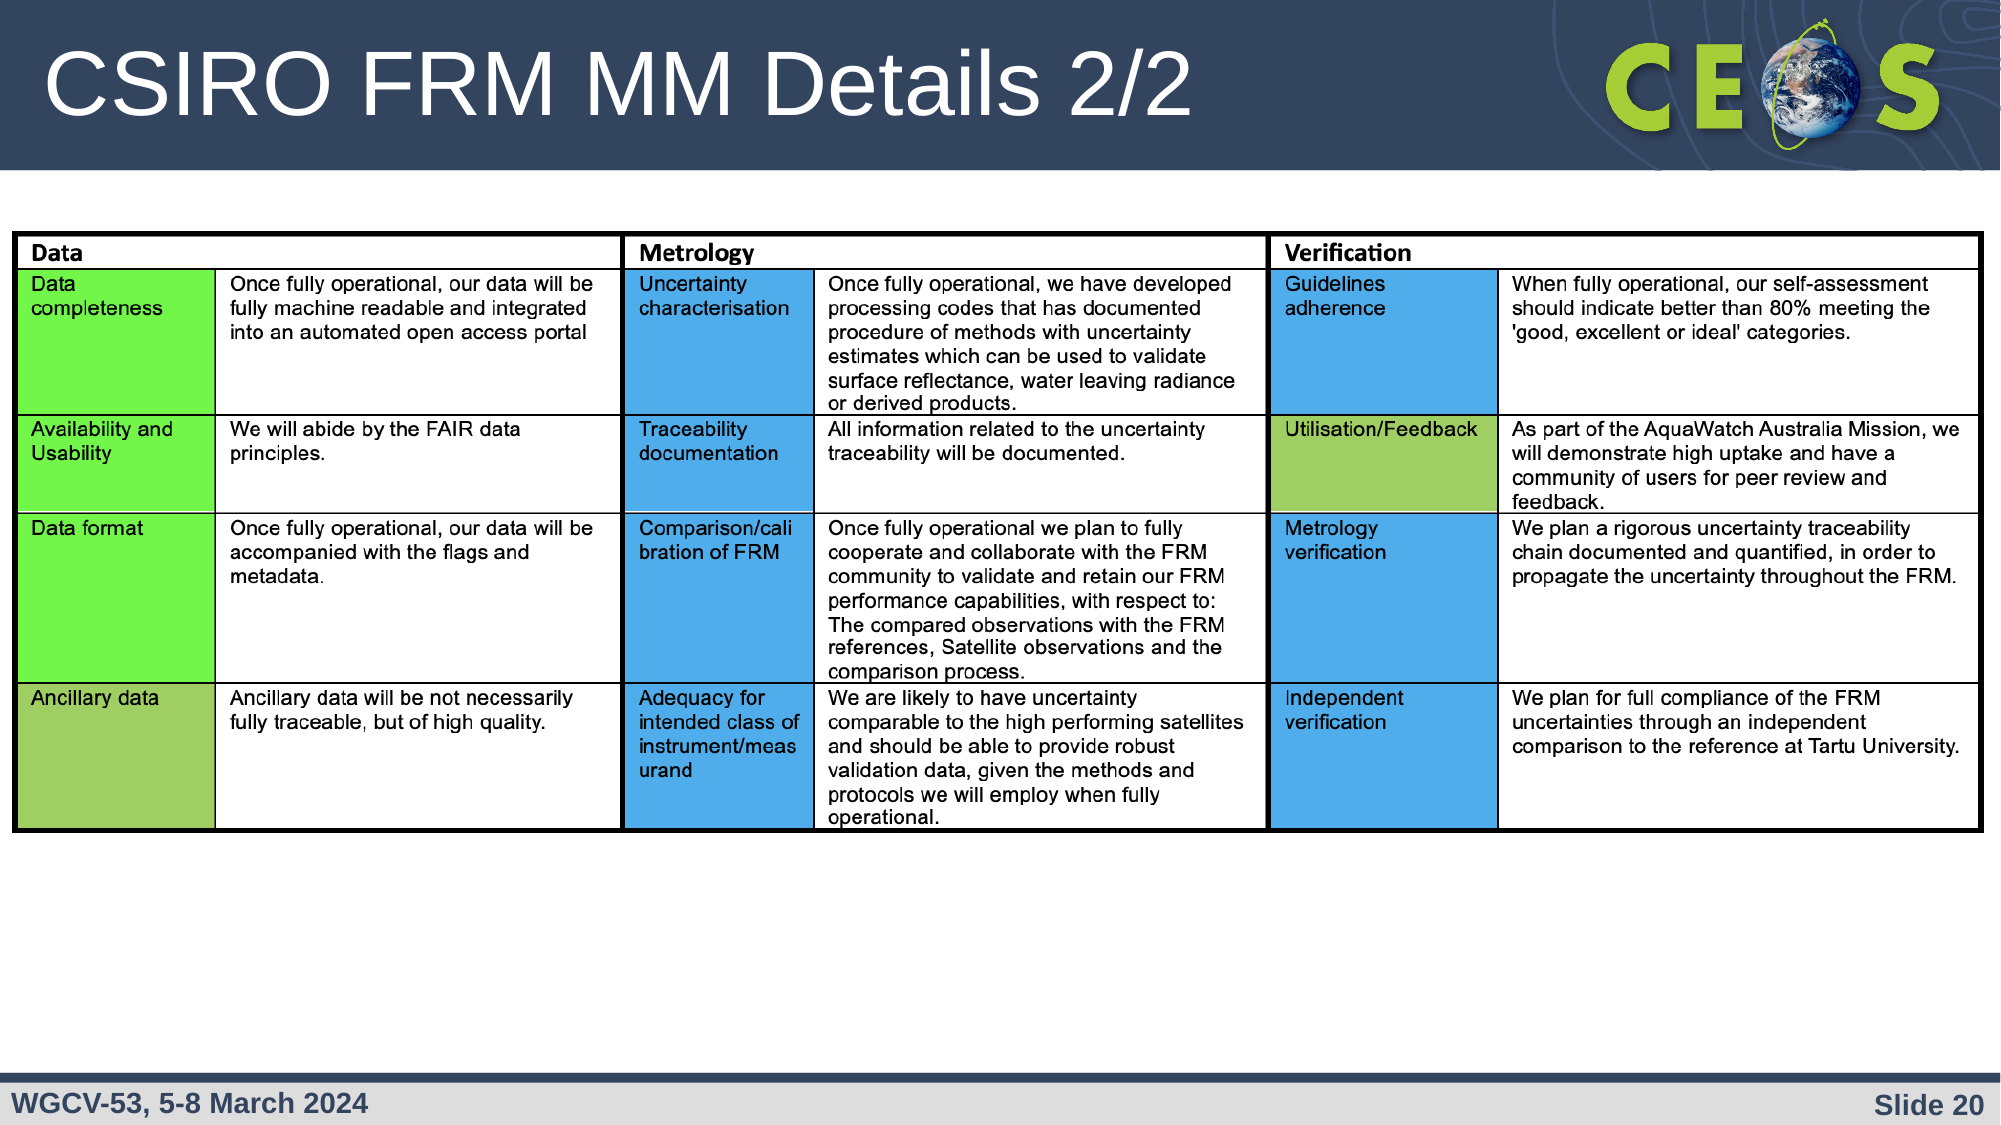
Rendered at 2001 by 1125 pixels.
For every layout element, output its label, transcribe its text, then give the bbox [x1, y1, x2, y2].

title CSIRO FRM MM Details 2/2 [28, 28, 1569, 157]
picture [0, 223, 1996, 845]
picture [1606, 18, 1939, 150]
